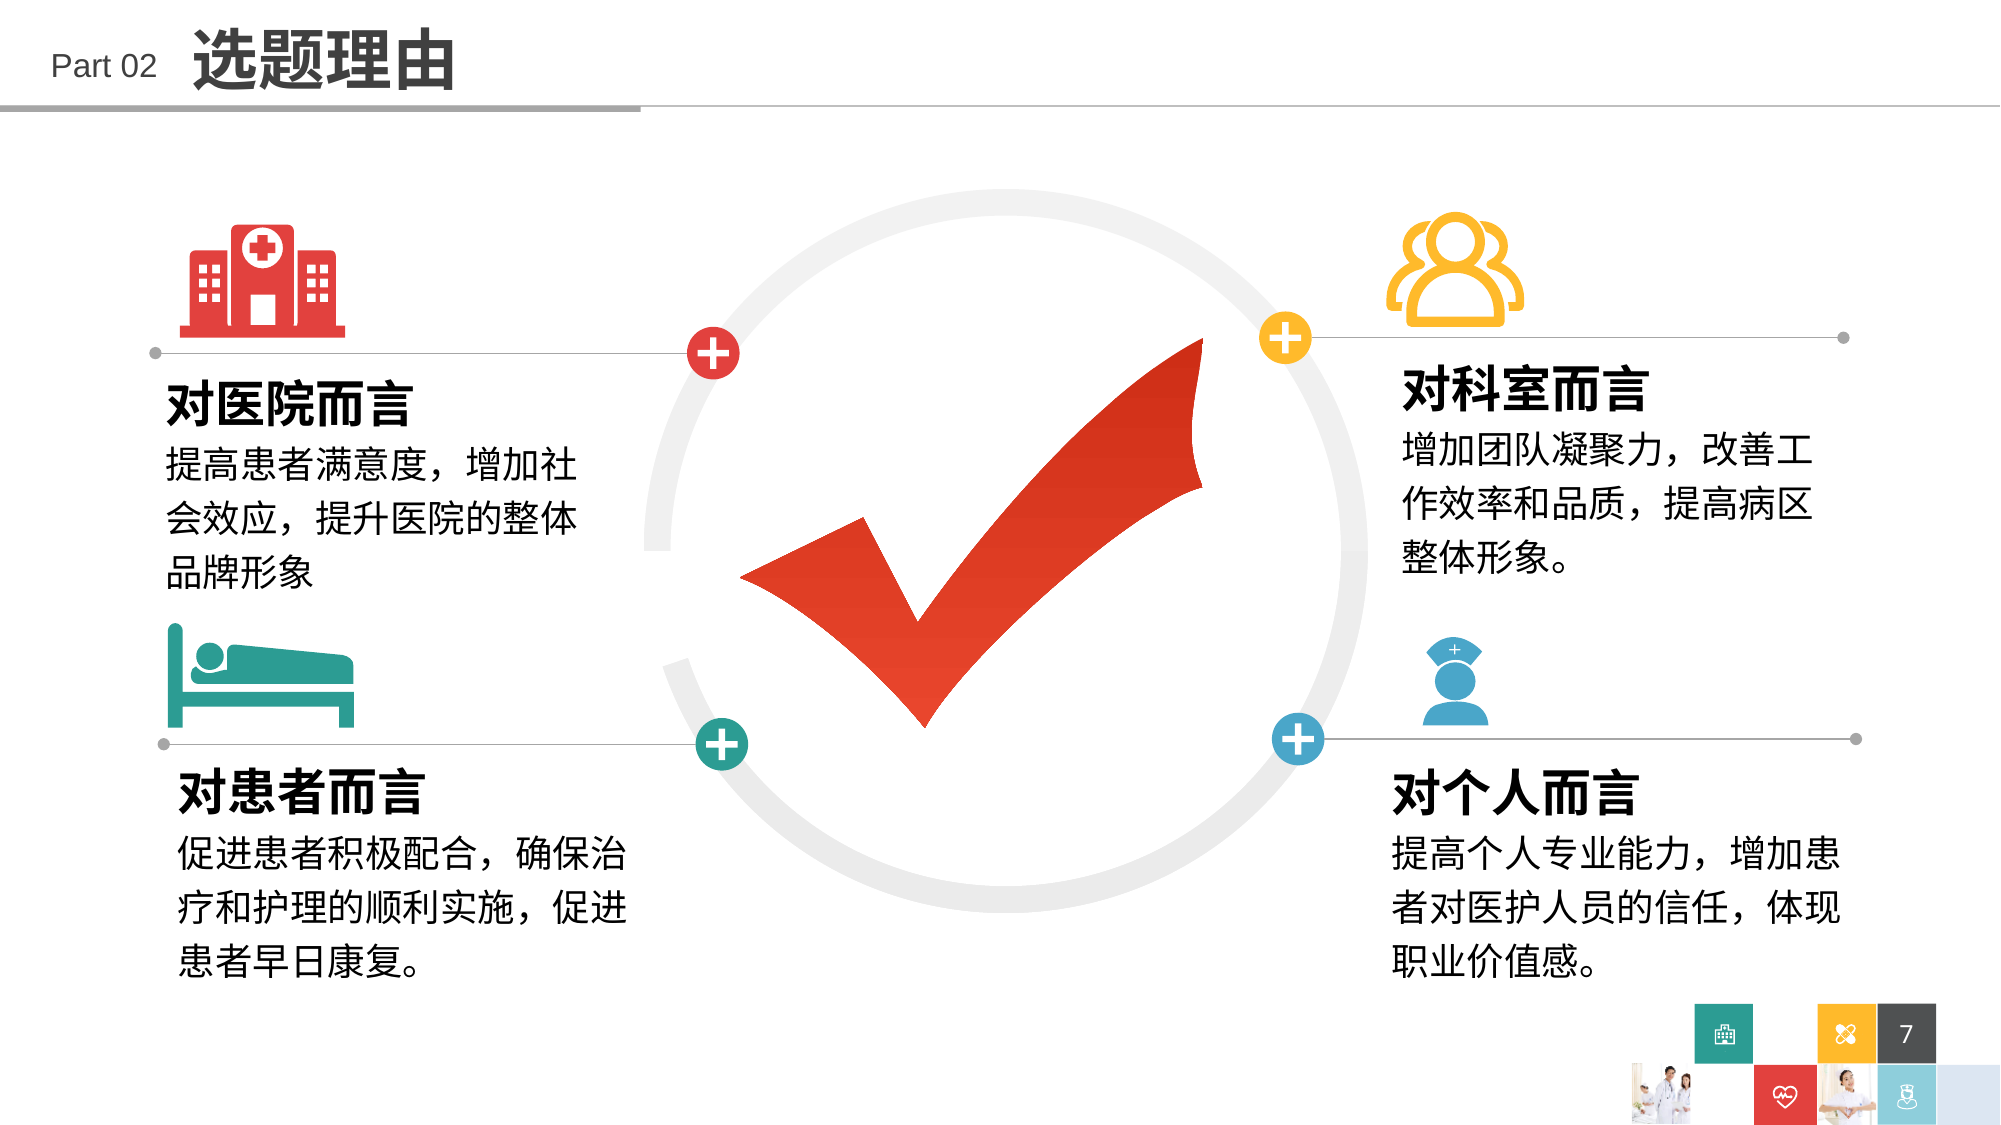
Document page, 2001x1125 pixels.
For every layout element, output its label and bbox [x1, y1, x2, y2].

text_box [150, 189, 1883, 994]
picture [1631, 1063, 1691, 1124]
picture [1817, 1064, 1877, 1125]
text_box [34, 10, 476, 107]
